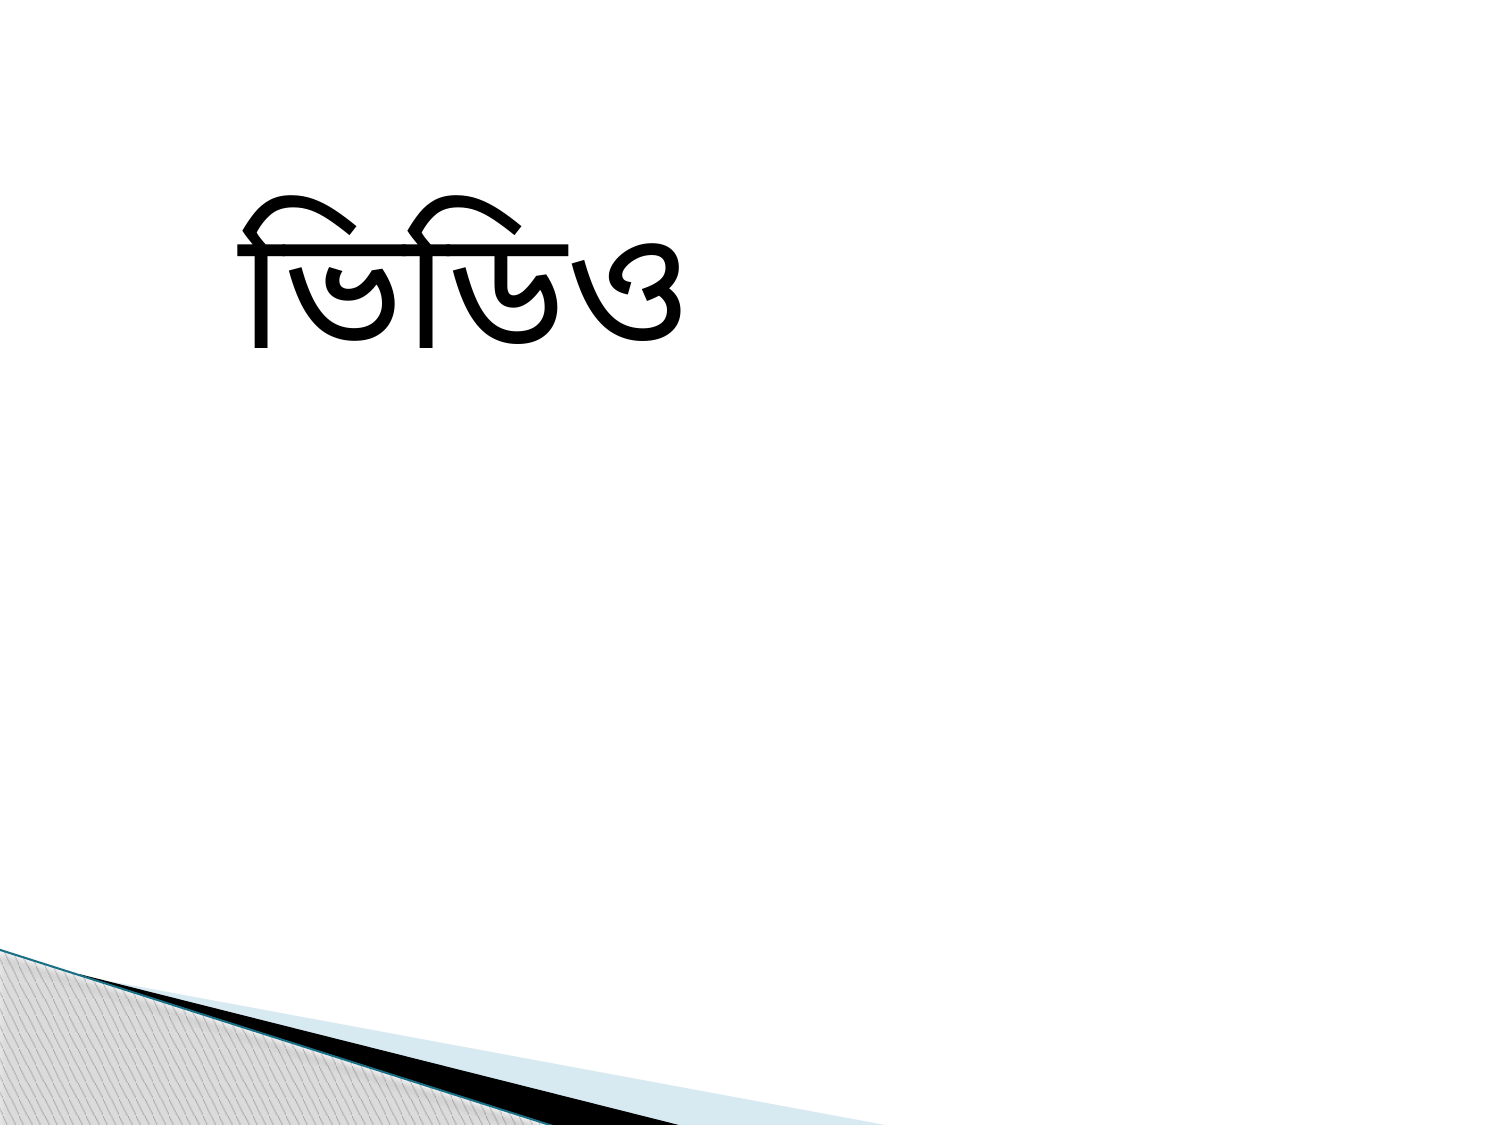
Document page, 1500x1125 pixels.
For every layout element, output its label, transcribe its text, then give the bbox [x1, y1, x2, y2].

text_box ভিডিও [225, 174, 925, 390]
